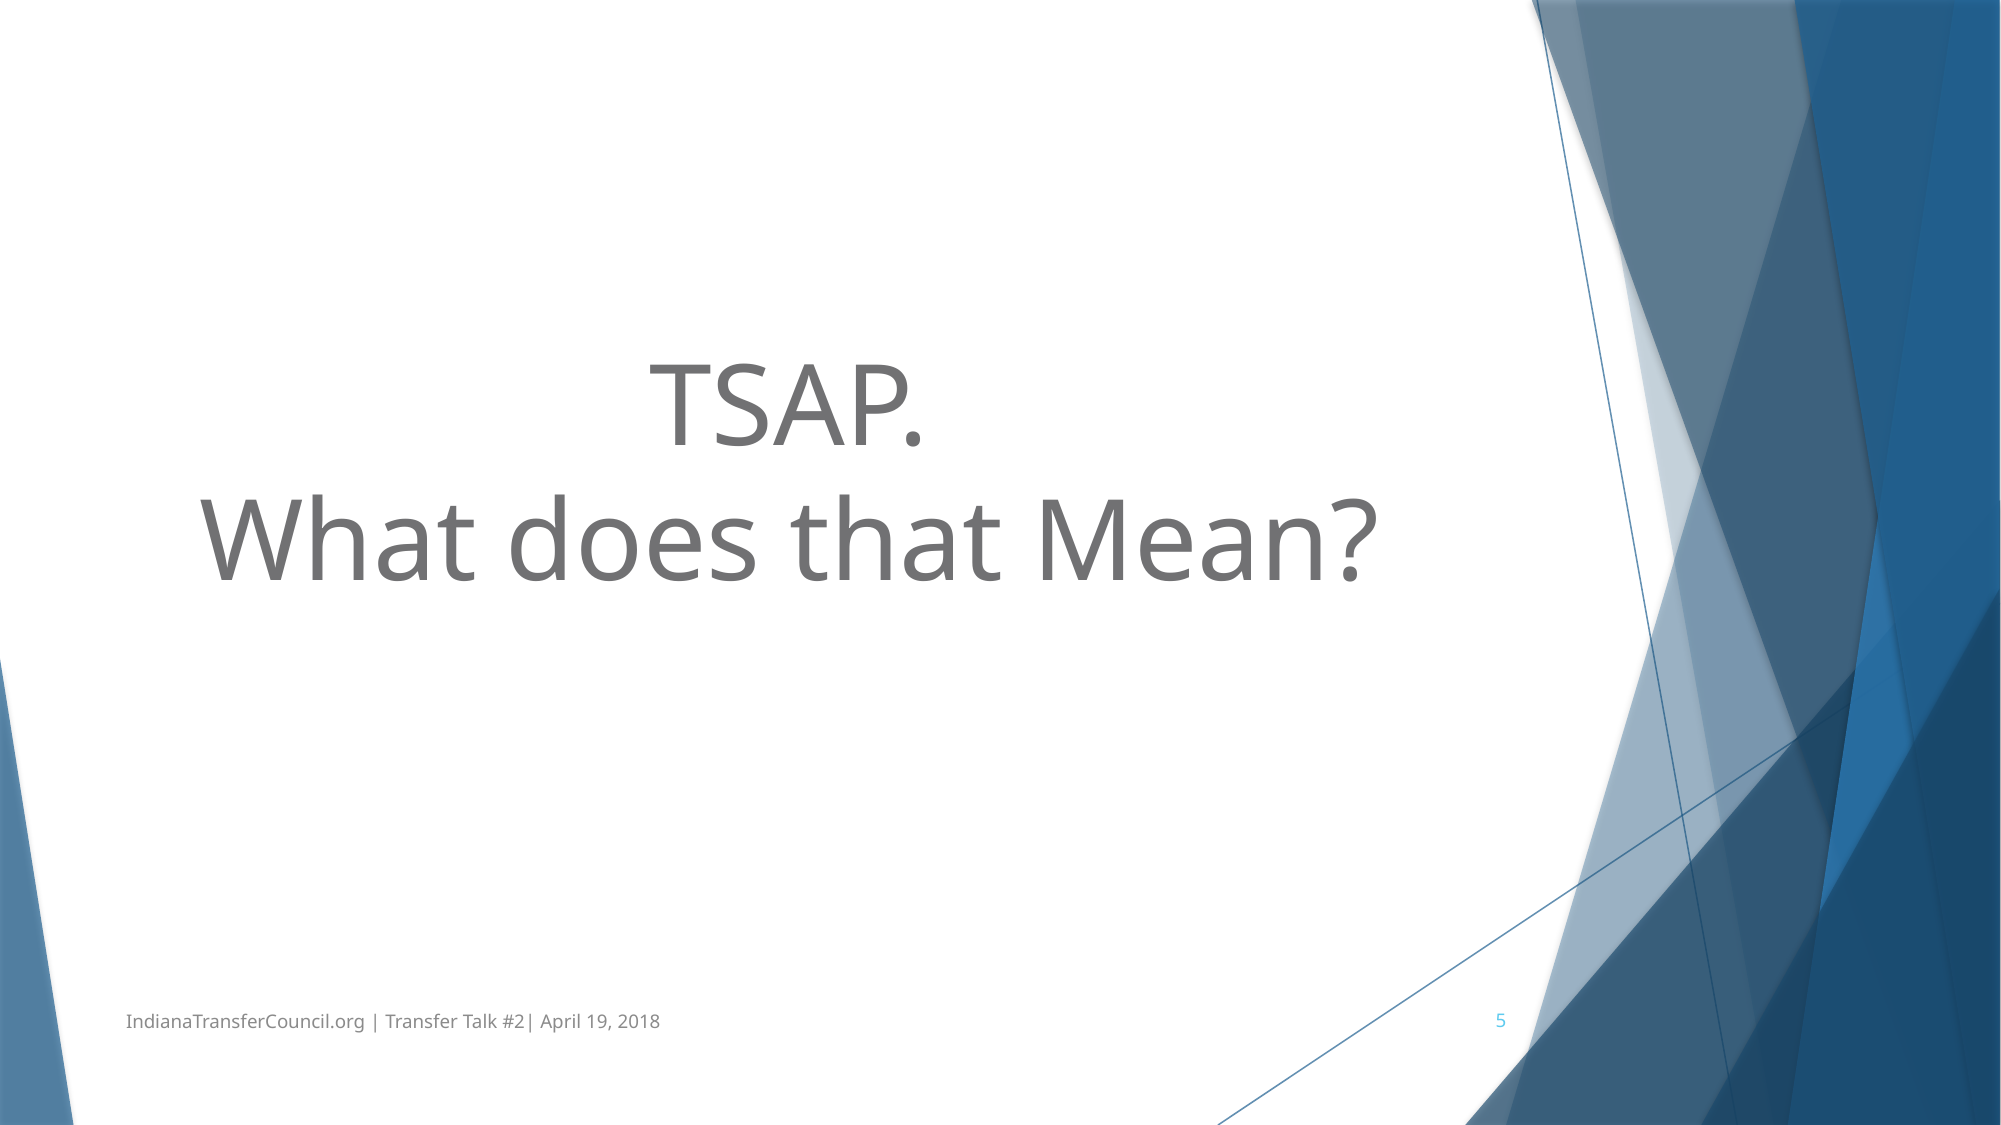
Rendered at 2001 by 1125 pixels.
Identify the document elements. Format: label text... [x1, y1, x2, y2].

footer IndianaTransferCouncil.org | Transfer Talk #2| April 19, 2018 [111, 991, 1145, 1051]
slide_number 5 [1409, 991, 1522, 1051]
title TSAP. What does that Mean? [98, 325, 1510, 942]
